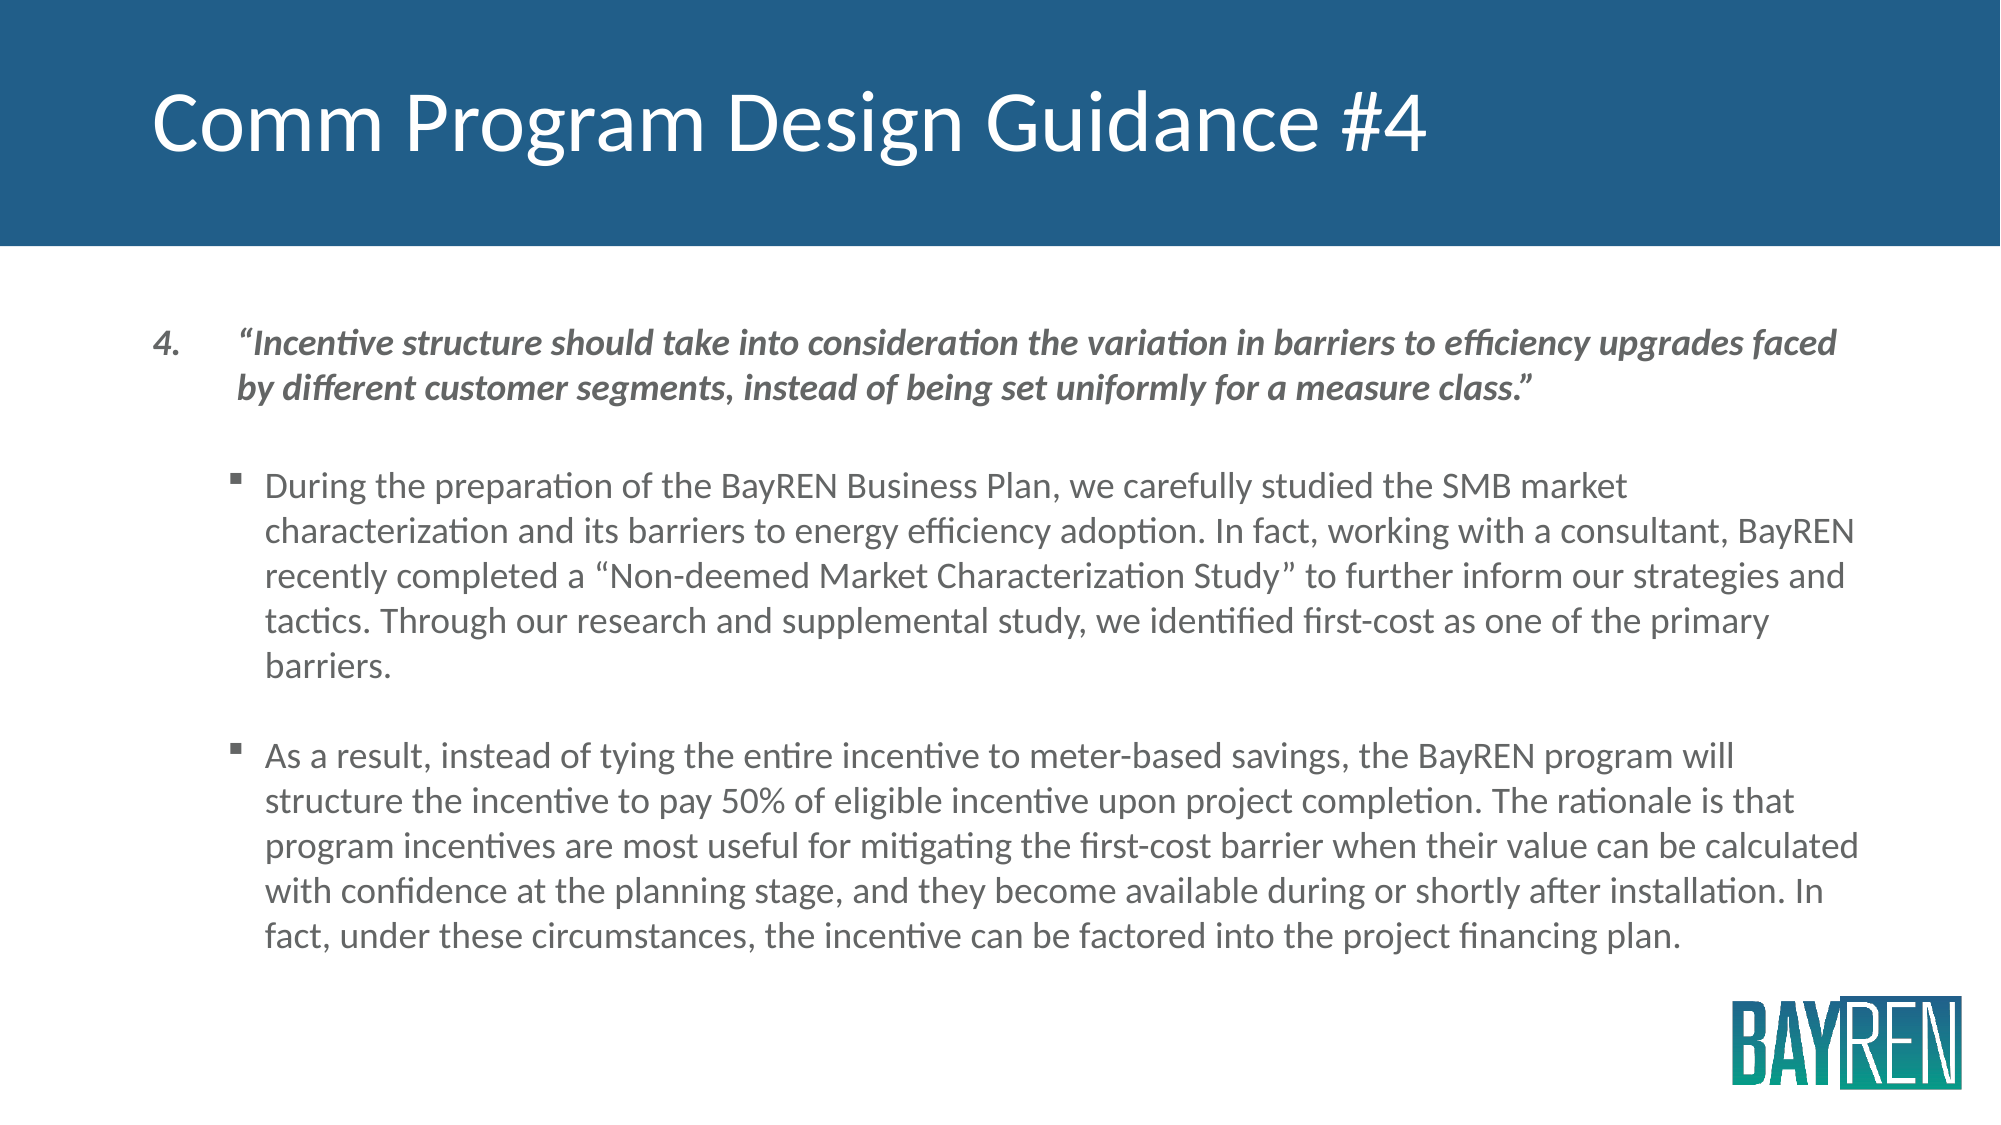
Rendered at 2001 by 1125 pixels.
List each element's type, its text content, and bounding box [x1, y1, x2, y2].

picture [1724, 991, 1970, 1094]
list “Incentive structure should take into consideration the variation in barriers to efficiency upgrades faced by different customer segments, instead of being set uniformly for a measure class.” During the preparation of the BayREN Business Plan, we carefully studied the SMB market characterization and its barriers to energy efficiency adoption. In fact, working with a consultant, BayREN recently completed a “Non-deemed Market Characterization Study” to further inform our strategies and tactics. Through our research and supplemental study, we identified first-cost as one of the primary barriers. As a result, instead of tying the entire incentive to meter-based savings, the BayREN program will structure the incentive to pay 50% of eligible incentive upon project completion. The rationale is that program incentives are most useful for mitigating the first-cost barrier when their value can be calculated with confidence at the planning stage, and they become available during or shortly after installation. In fact, under these circumstances, the incentive can be factored into the project financing plan. [137, 310, 1879, 1062]
title Comm Program Design Guidance #4 [137, 45, 1736, 200]
